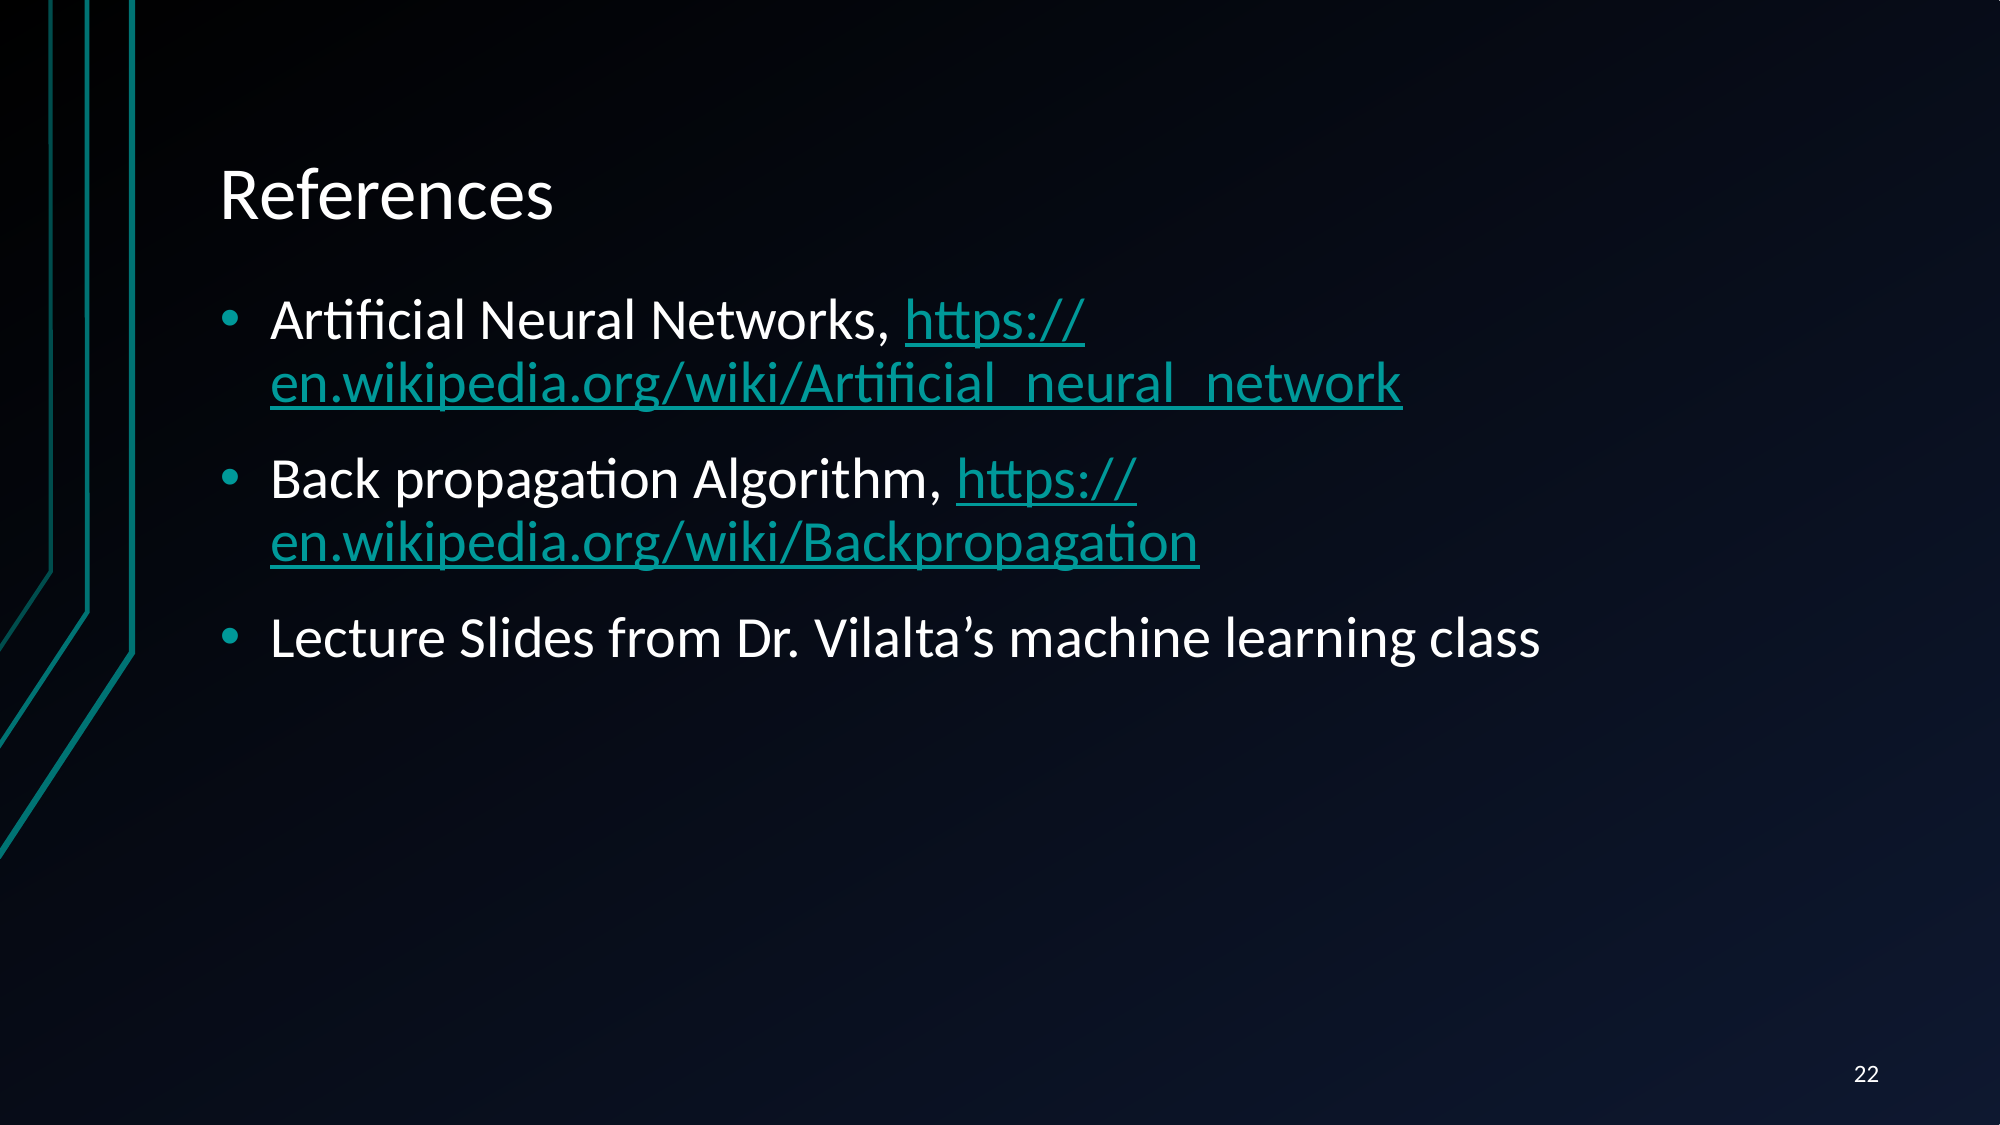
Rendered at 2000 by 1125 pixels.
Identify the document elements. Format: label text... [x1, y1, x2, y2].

title References [199, 45, 1900, 246]
slide_number 22 [1732, 1042, 1900, 1103]
list Artificial Neural Networks, https://en.wikipedia.org/wiki/Artificial_neural_network Back propagation Algorithm, https://en.wikipedia.org/wiki/Backpropagation Lecture Slides from Dr. Vilalta’s machine learning class [199, 279, 1900, 1012]
